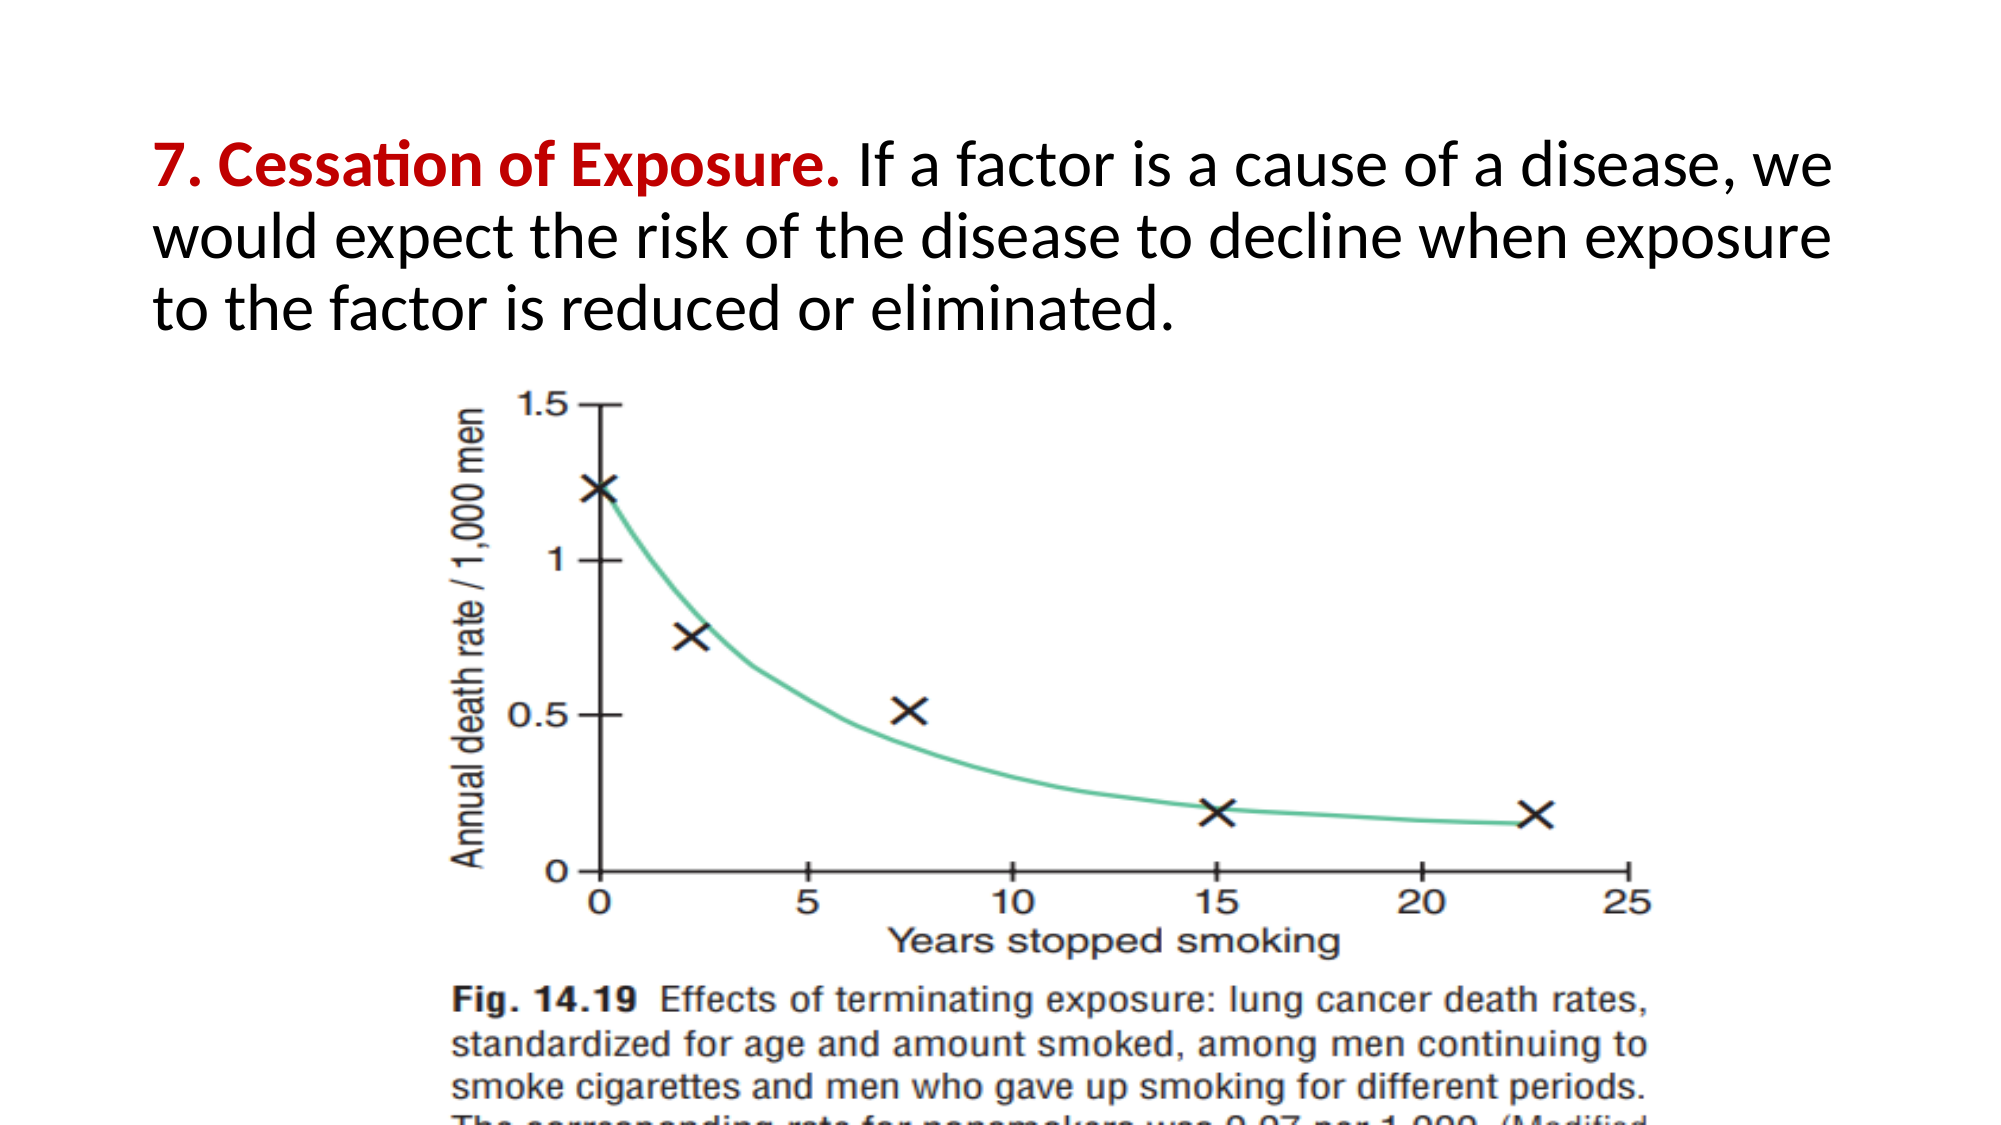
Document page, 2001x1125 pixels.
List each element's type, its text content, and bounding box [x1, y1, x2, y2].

picture [397, 360, 1687, 1125]
list 7. Cessation of Exposure. If a factor is a cause of a disease, we would expect the risk of the disease to decline when exposure to the factor is reduced or eliminated. [137, 121, 1863, 1014]
